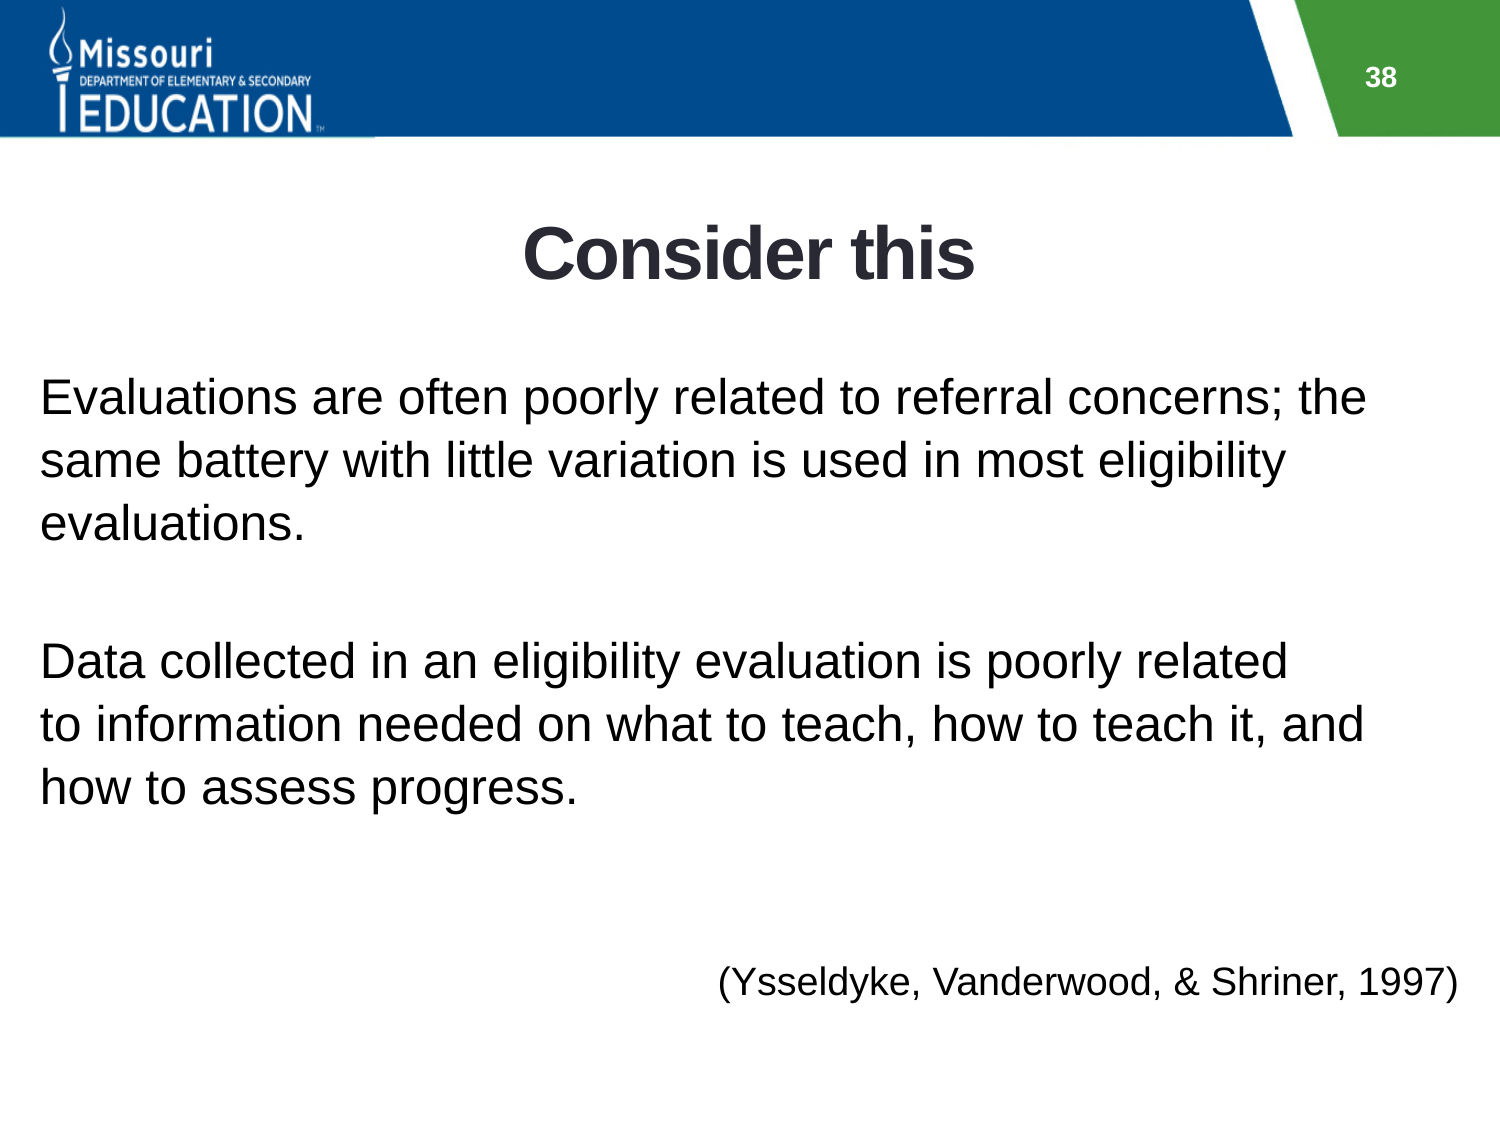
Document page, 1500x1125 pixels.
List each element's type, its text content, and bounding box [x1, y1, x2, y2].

picture [0, 0, 1500, 1125]
list Evaluations are often poorly related to referral concerns; the same battery with little variation is used in most eligibility evaluations. Data collected in an eligibility evaluation is poorly related to information needed on what to teach, how to teach it, and how to assess progress. (Ysseldyke, Vanderwood, & Shriner, 1997) [24, 354, 1475, 1080]
slide_number 38 [1350, 45, 1475, 106]
title Consider this [24, 162, 1475, 338]
